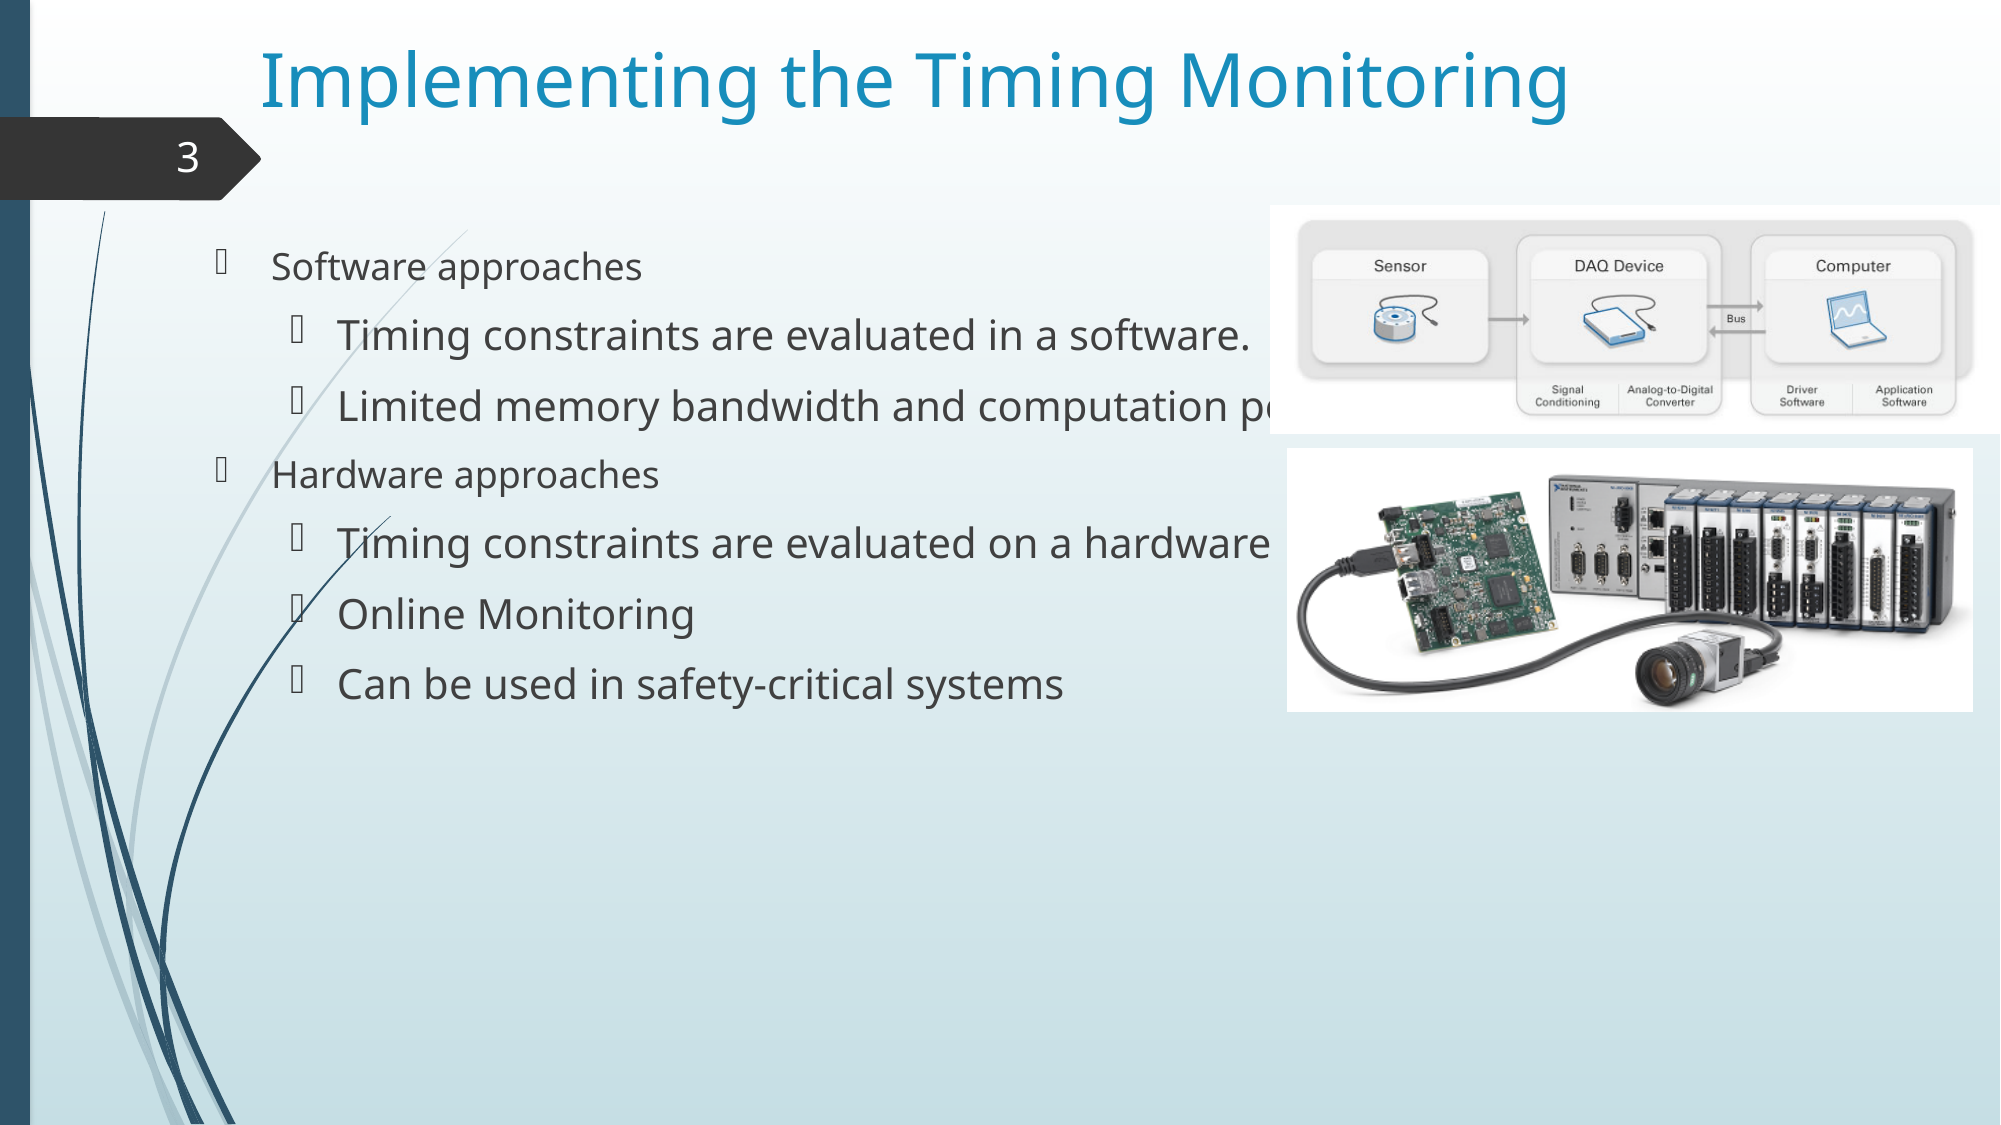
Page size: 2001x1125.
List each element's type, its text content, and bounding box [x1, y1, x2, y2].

list Software approaches Timing constraints are evaluated in a software. Limited memory bandwidth and computation power Hardware approaches Timing constraints are evaluated on a hardware Online Monitoring Can be used in safety-critical systems [200, 235, 1391, 800]
slide_number 3 [87, 129, 216, 190]
picture [1286, 448, 1974, 713]
picture [1270, 205, 2000, 434]
title Implementing the Timing Monitoring [245, 24, 1746, 163]
